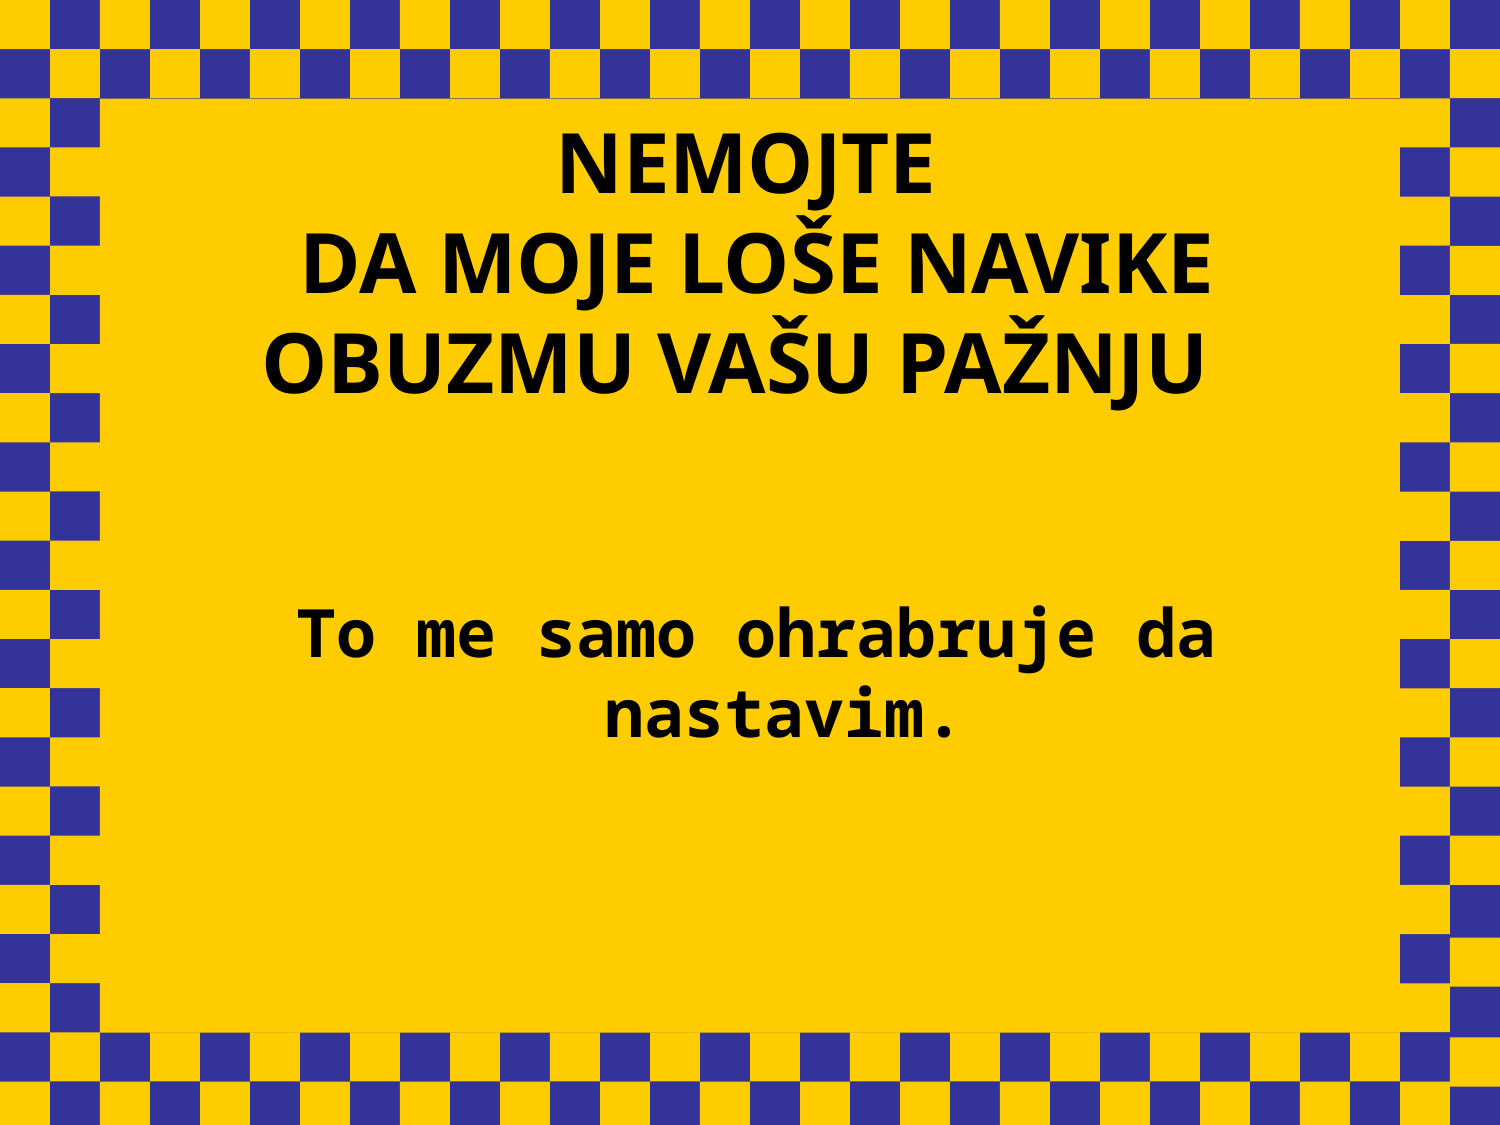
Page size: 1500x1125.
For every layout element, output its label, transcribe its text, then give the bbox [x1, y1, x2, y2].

list To me samo ohrabruje da nastavim. [187, 324, 1325, 950]
title NEMOJTE DA MOJE LOŠE NAVIKE OBUZMU VAŠU PAŽNJU [171, 231, 1322, 290]
